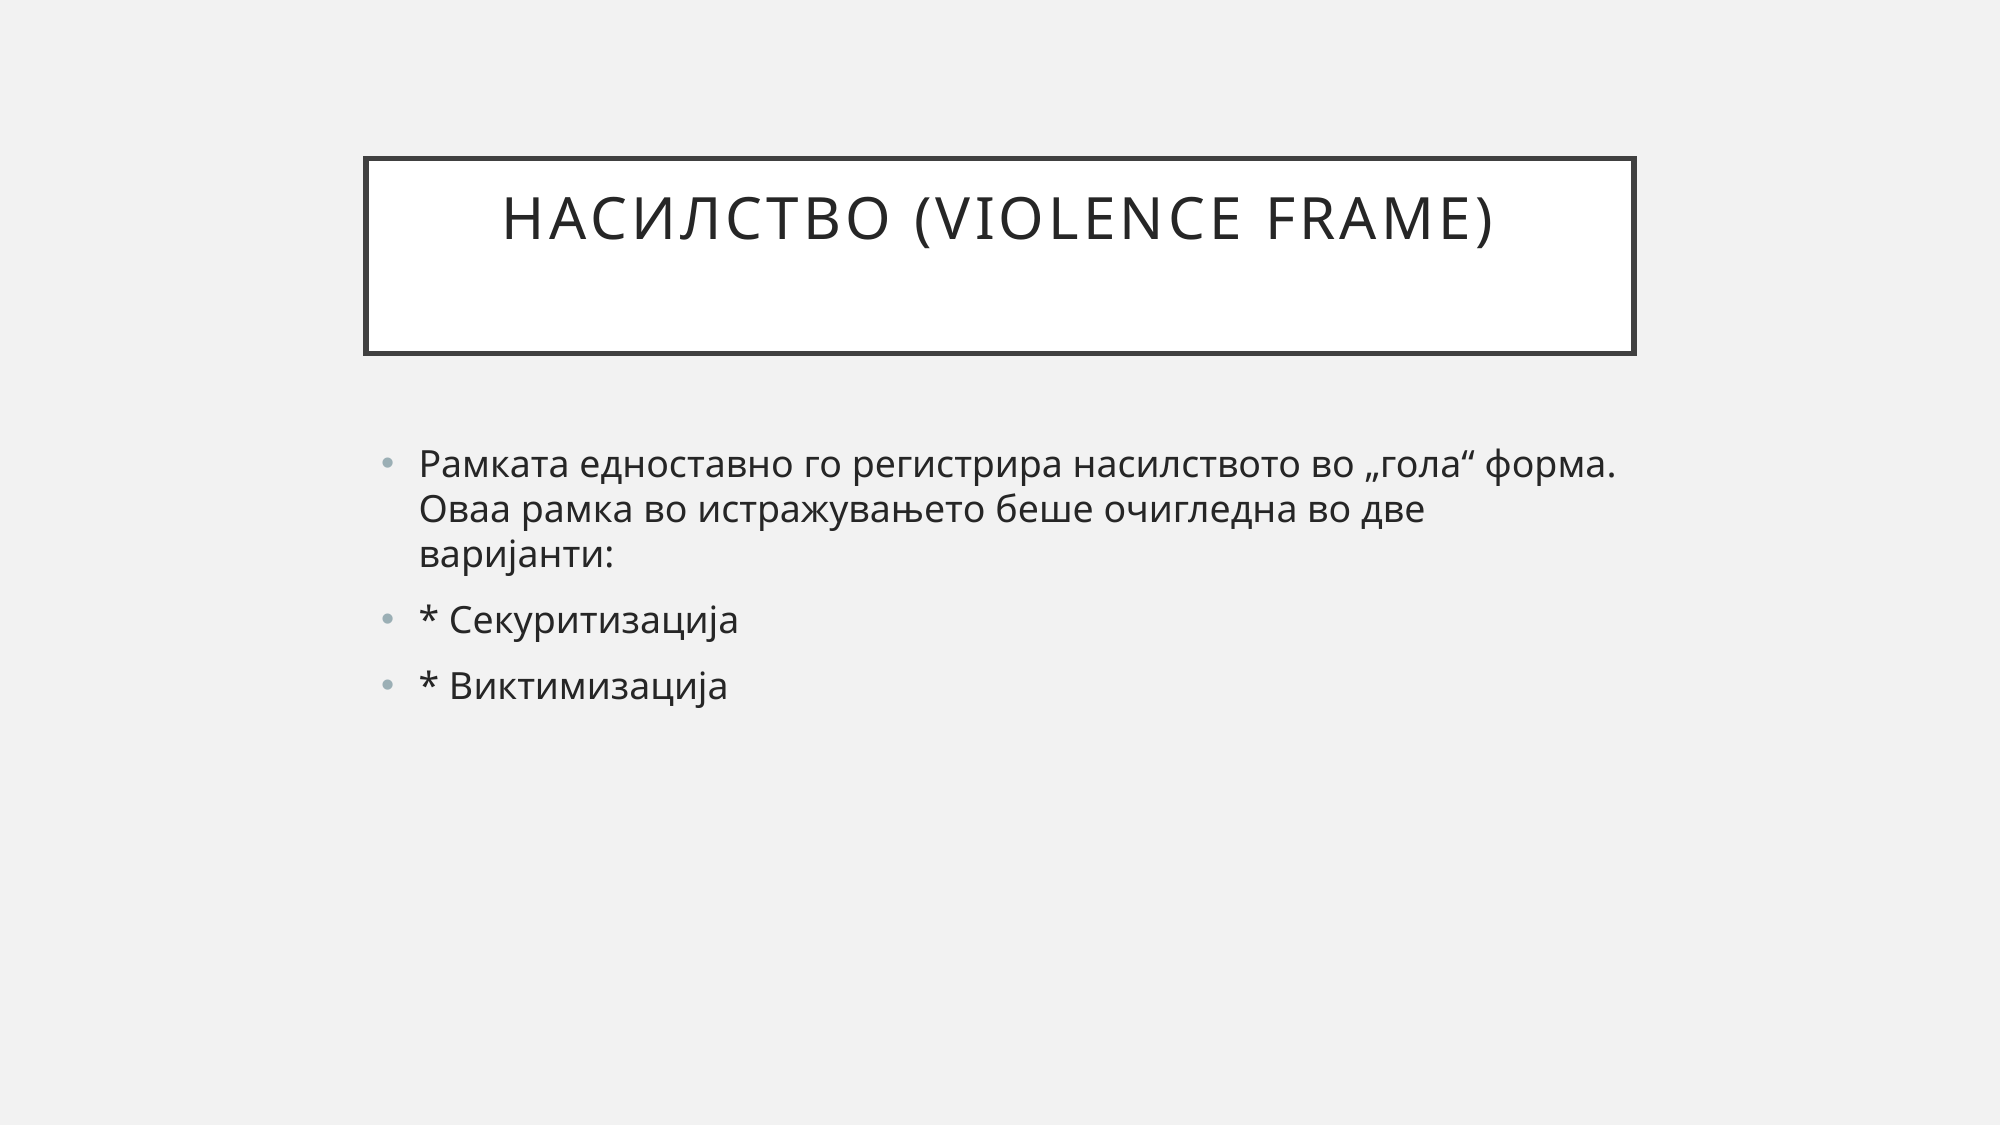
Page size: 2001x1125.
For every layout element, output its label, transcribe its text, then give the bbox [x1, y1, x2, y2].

title Насилство (Violence Frame) [363, 156, 1637, 356]
list Рамката едноставно го регистрира насилството во „гола“ форма. Оваа рамка во истражувањето беше очигледна во две варијанти: * Секуритизација * Виктимизација [366, 432, 1634, 942]
